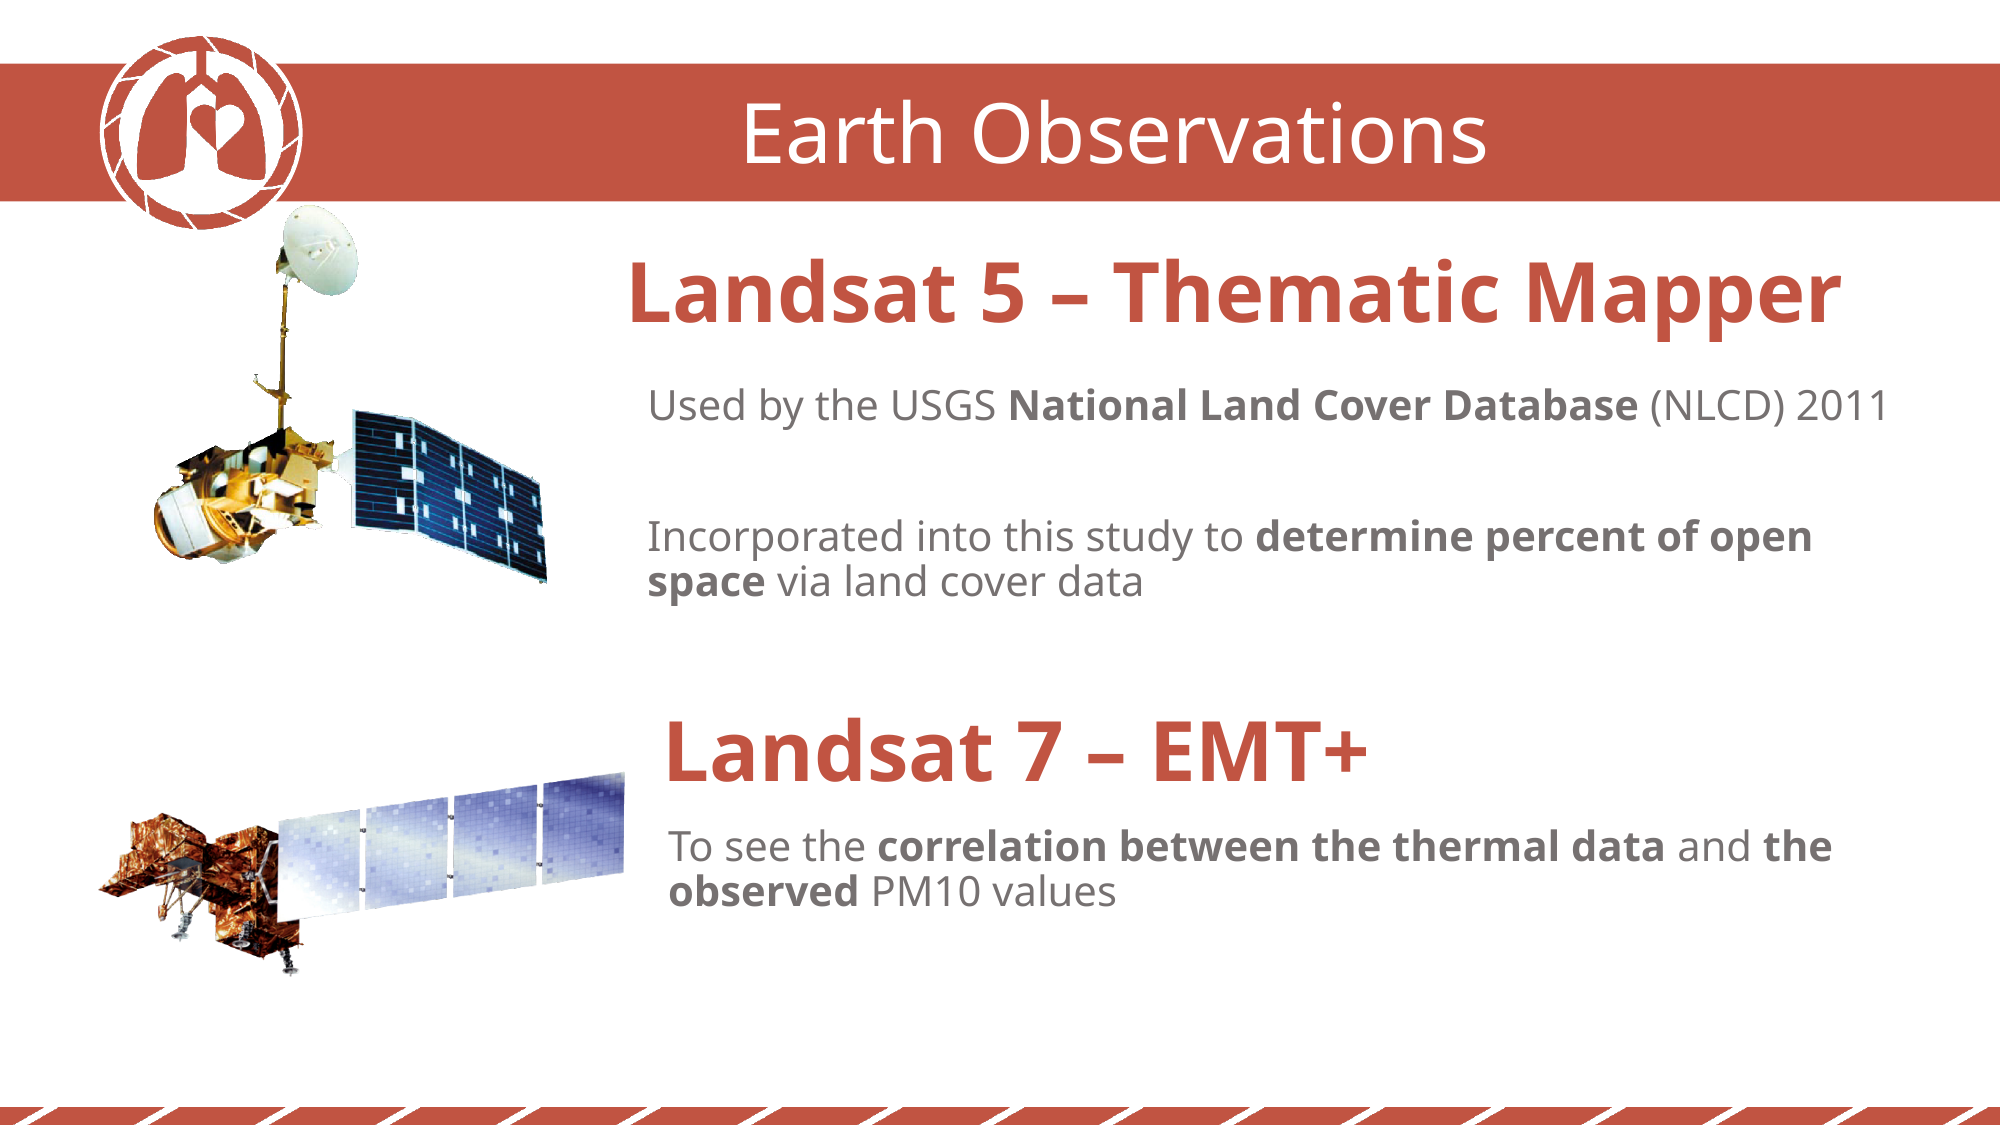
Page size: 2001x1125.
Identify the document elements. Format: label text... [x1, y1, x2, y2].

text_box Landsat 5 – Thematic Mapper [610, 243, 1915, 359]
picture [0, 1107, 653, 1125]
list To see the correlation between the thermal data and the observed PM10 values [653, 818, 1960, 1125]
text_box Landsat 7 – EMT+ [647, 702, 1951, 818]
text_box Earth Observations [328, 84, 1902, 190]
picture [89, 763, 632, 984]
picture [99, 31, 557, 594]
picture [1960, 1107, 2000, 1125]
list Used by the USGS National Land Cover Database (NLCD) 2011 Incorporated into this study to determine percent of open space via land cover data [632, 376, 1939, 853]
